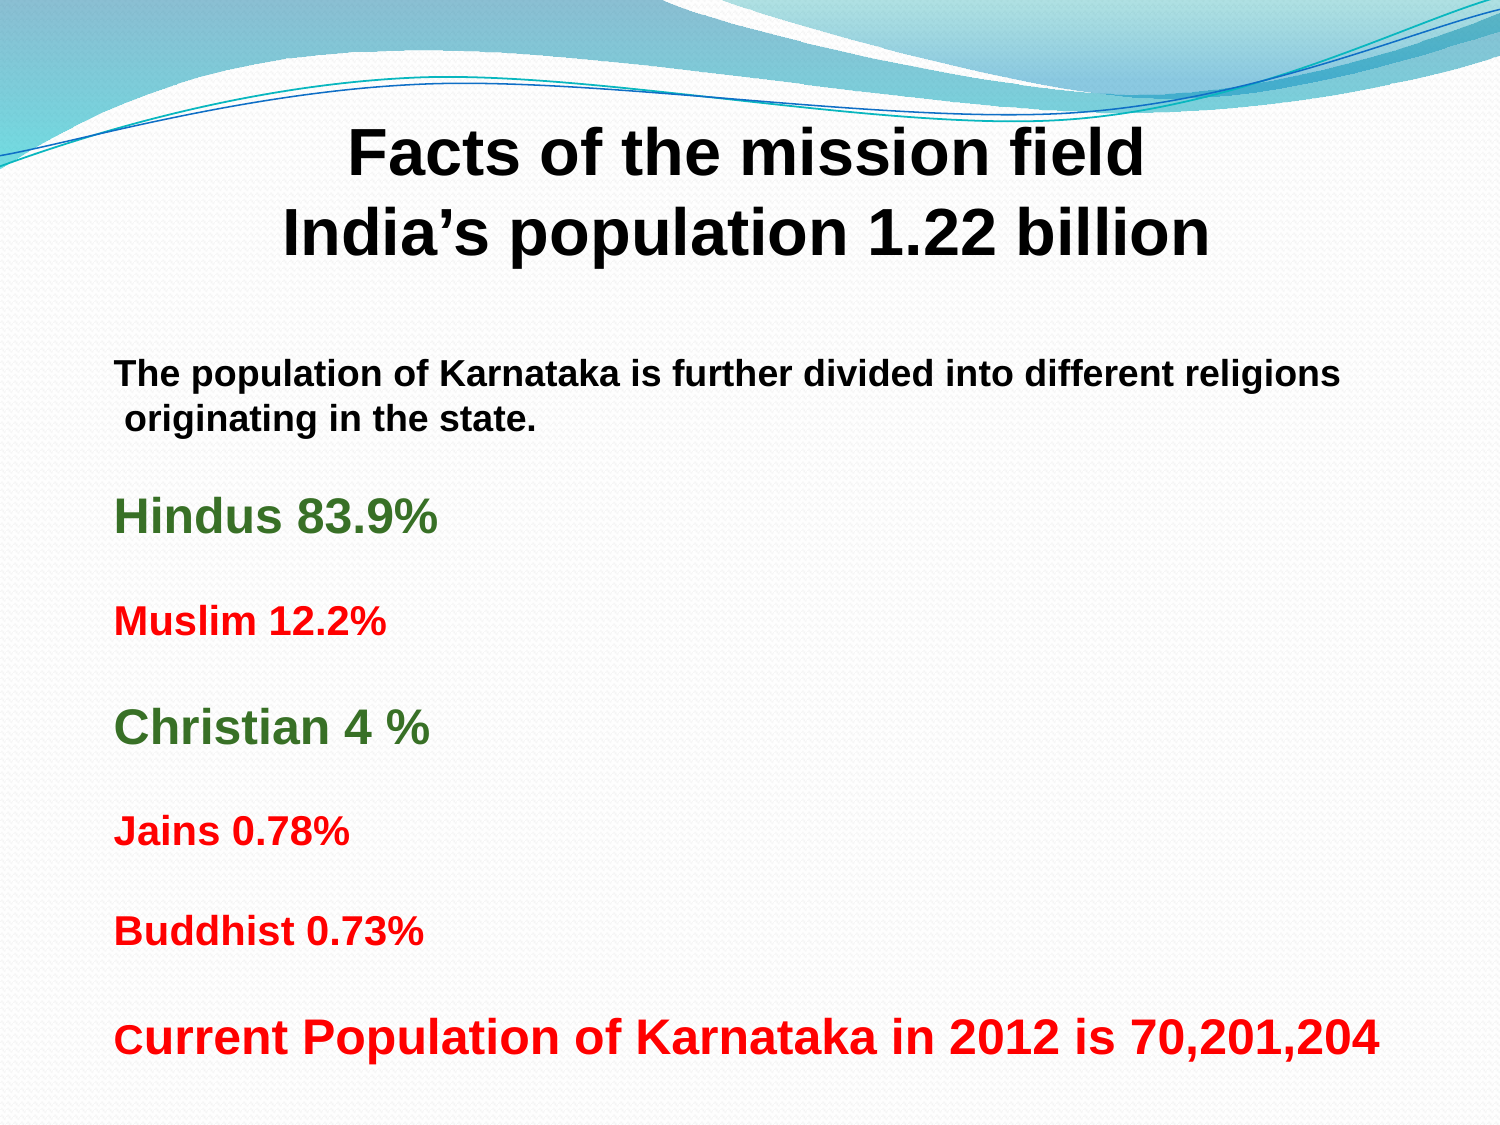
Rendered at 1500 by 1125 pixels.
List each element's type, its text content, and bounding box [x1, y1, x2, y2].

text_box Facts of the mission field India’s population 1.22 billion The population of Karnataka is further divided into different religions originating in the state. Hindus 83.9% Muslim 12.2% Christian 4 % Jains 0.78% Buddhist 0.73% Current Population of Karnataka in 2012 is 70,201,204 [98, 101, 1396, 1125]
